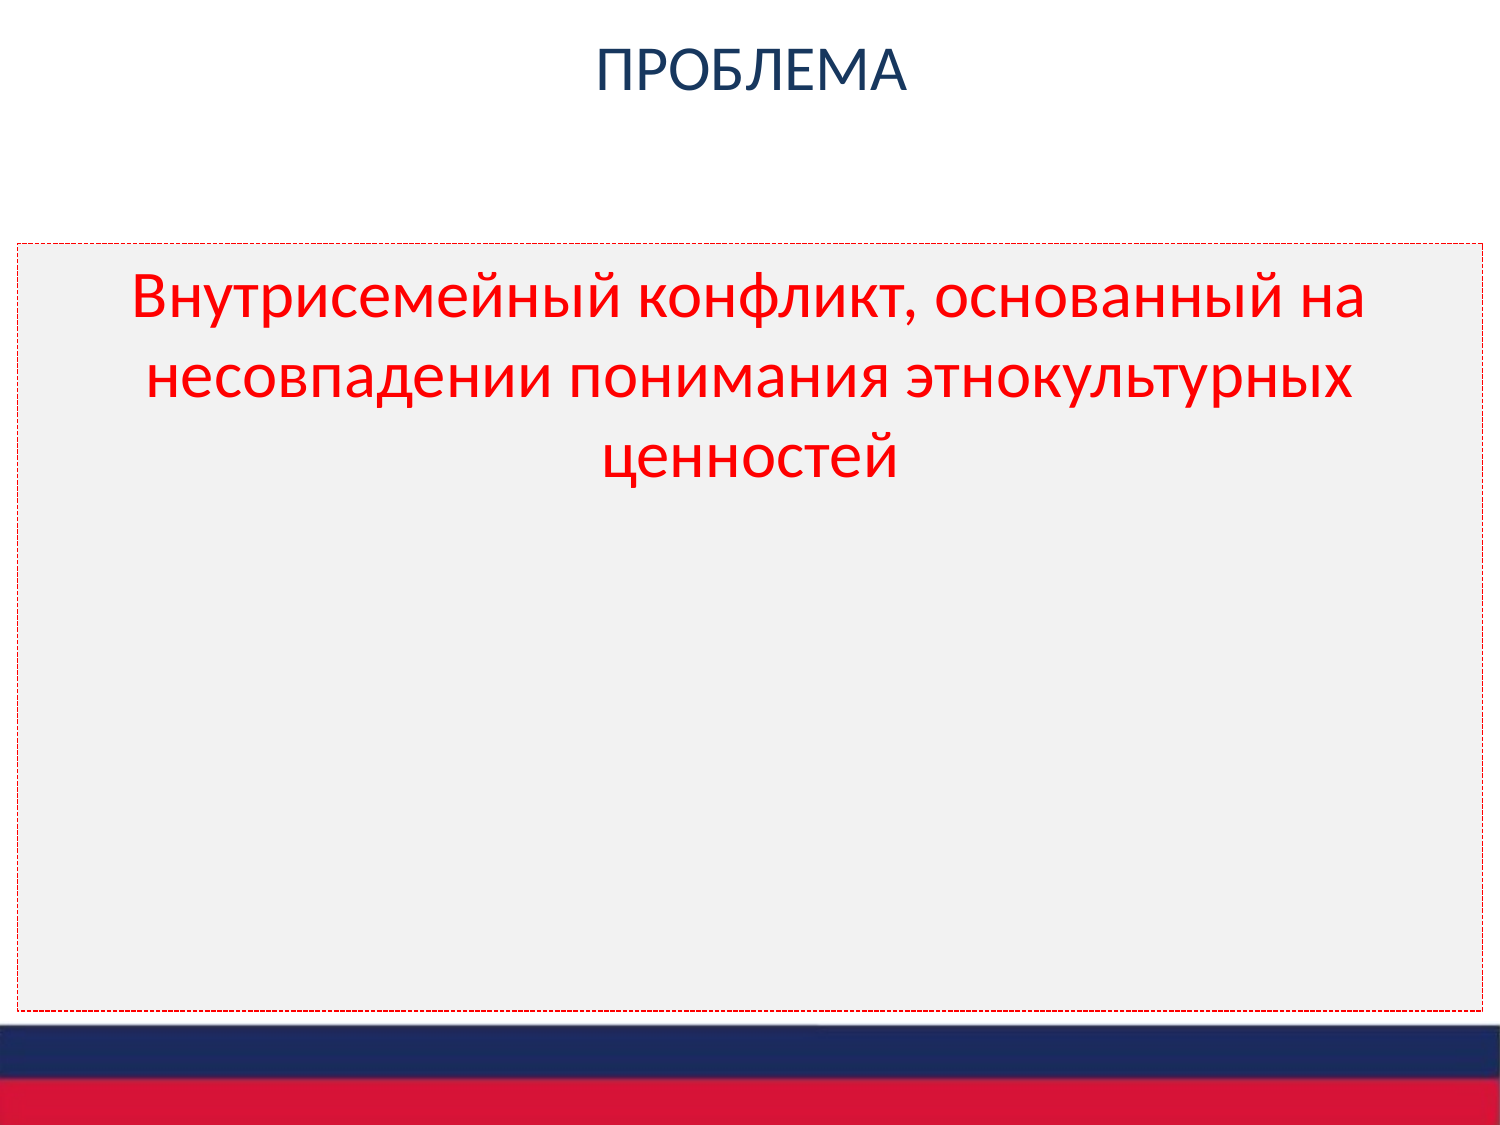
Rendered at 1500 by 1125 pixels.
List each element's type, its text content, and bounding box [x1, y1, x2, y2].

text_box Внутрисемейный конфликт, основанный на несовпадении понимания этнокультурных ценностей [16, 241, 1484, 1013]
picture [0, 1021, 1500, 1125]
title ПРОБЛЕМА [76, 19, 1427, 112]
